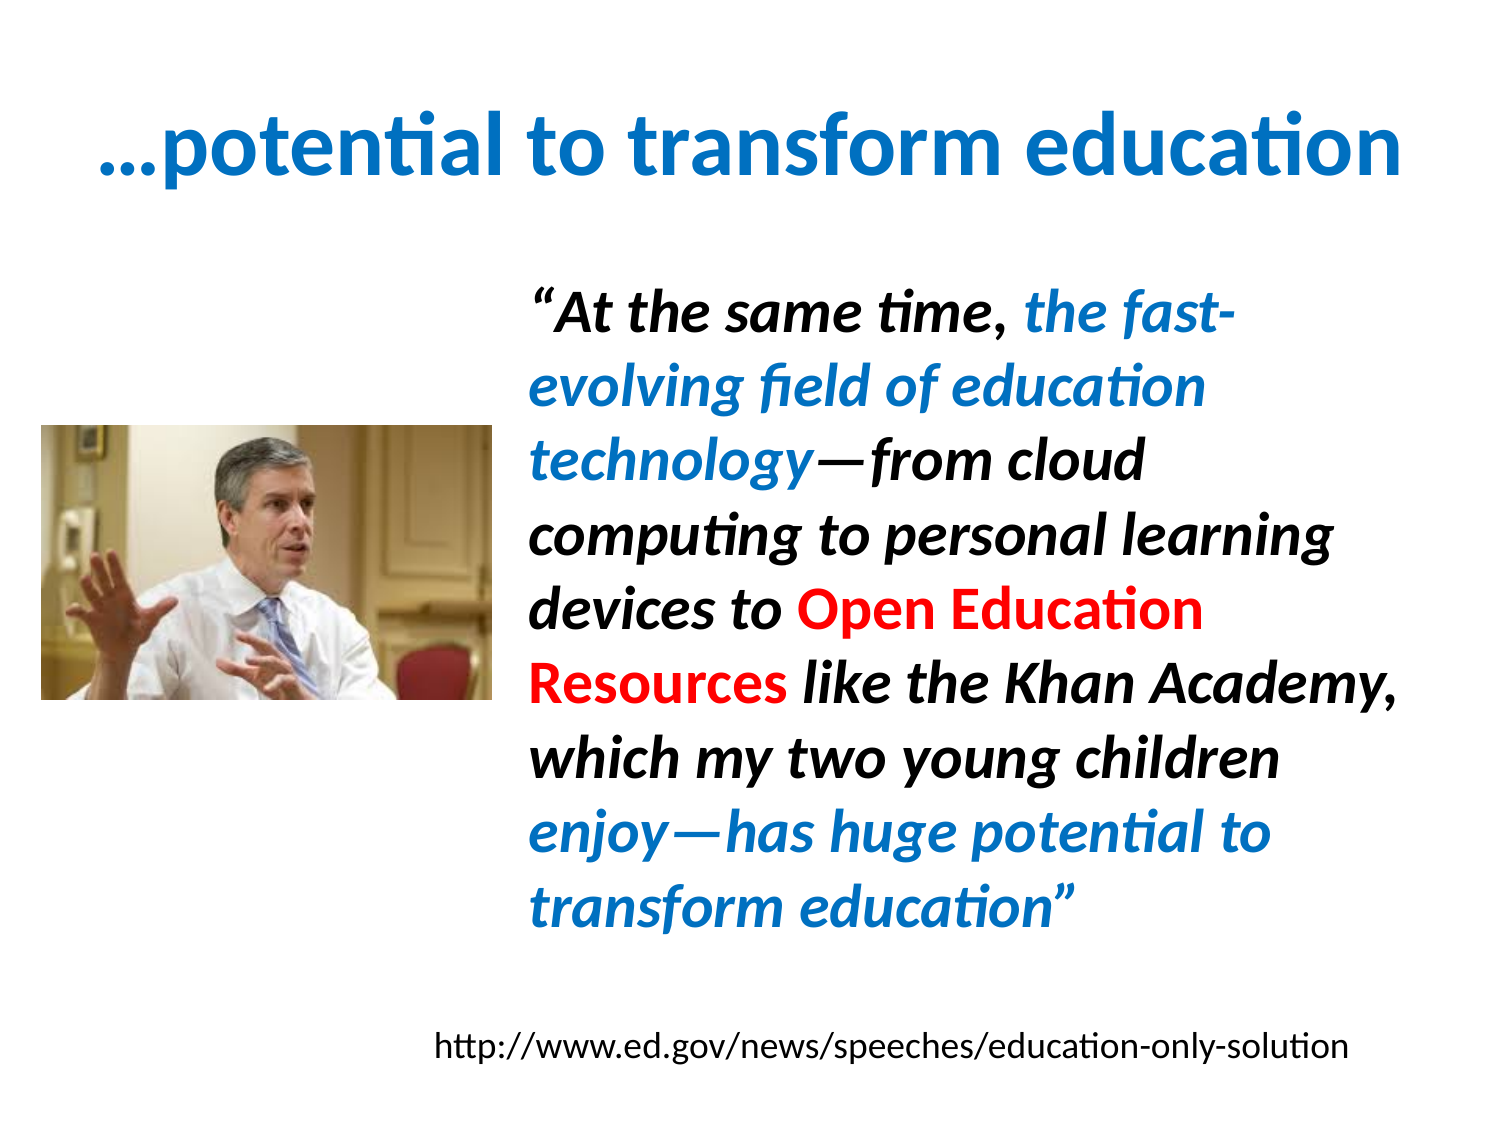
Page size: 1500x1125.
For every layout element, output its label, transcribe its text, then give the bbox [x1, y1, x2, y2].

text_box http://www.ed.gov/news/speeches/education-only-solution [419, 1013, 1471, 1074]
list “At the same time, the fast-evolving field of education technology—from cloud computing to personal learning devices to Open Education Resources like the Khan Academy, which my two young children enjoy—has huge potential to transform education” [513, 262, 1425, 1005]
title …potential to transform education [75, 45, 1425, 233]
picture [40, 425, 492, 700]
